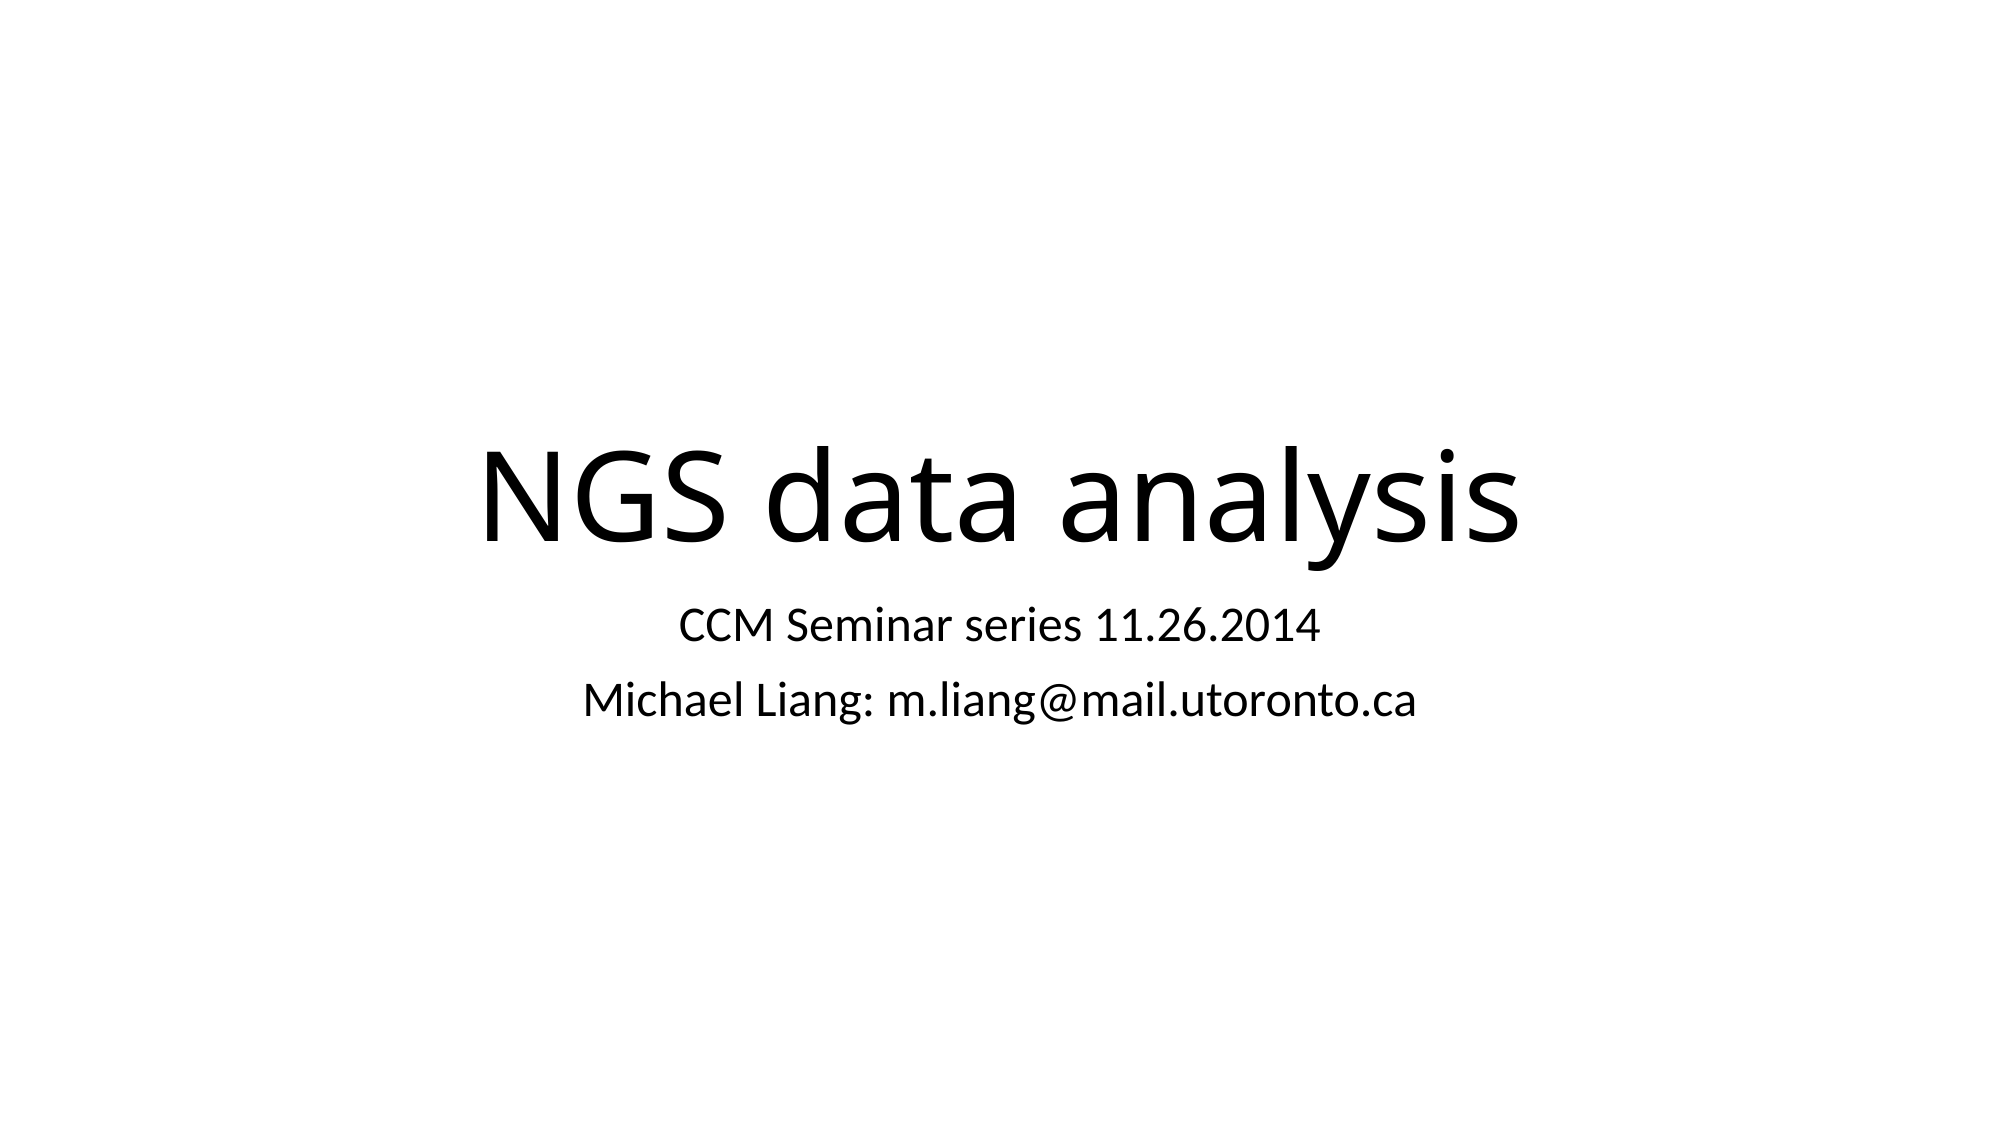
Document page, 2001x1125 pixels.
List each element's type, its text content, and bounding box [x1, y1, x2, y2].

title NGS data analysis [249, 184, 1750, 576]
subtitle CCM Seminar series 11.26.2014 Michael Liang: m.liang@mail.utoronto.ca [249, 590, 1750, 863]
